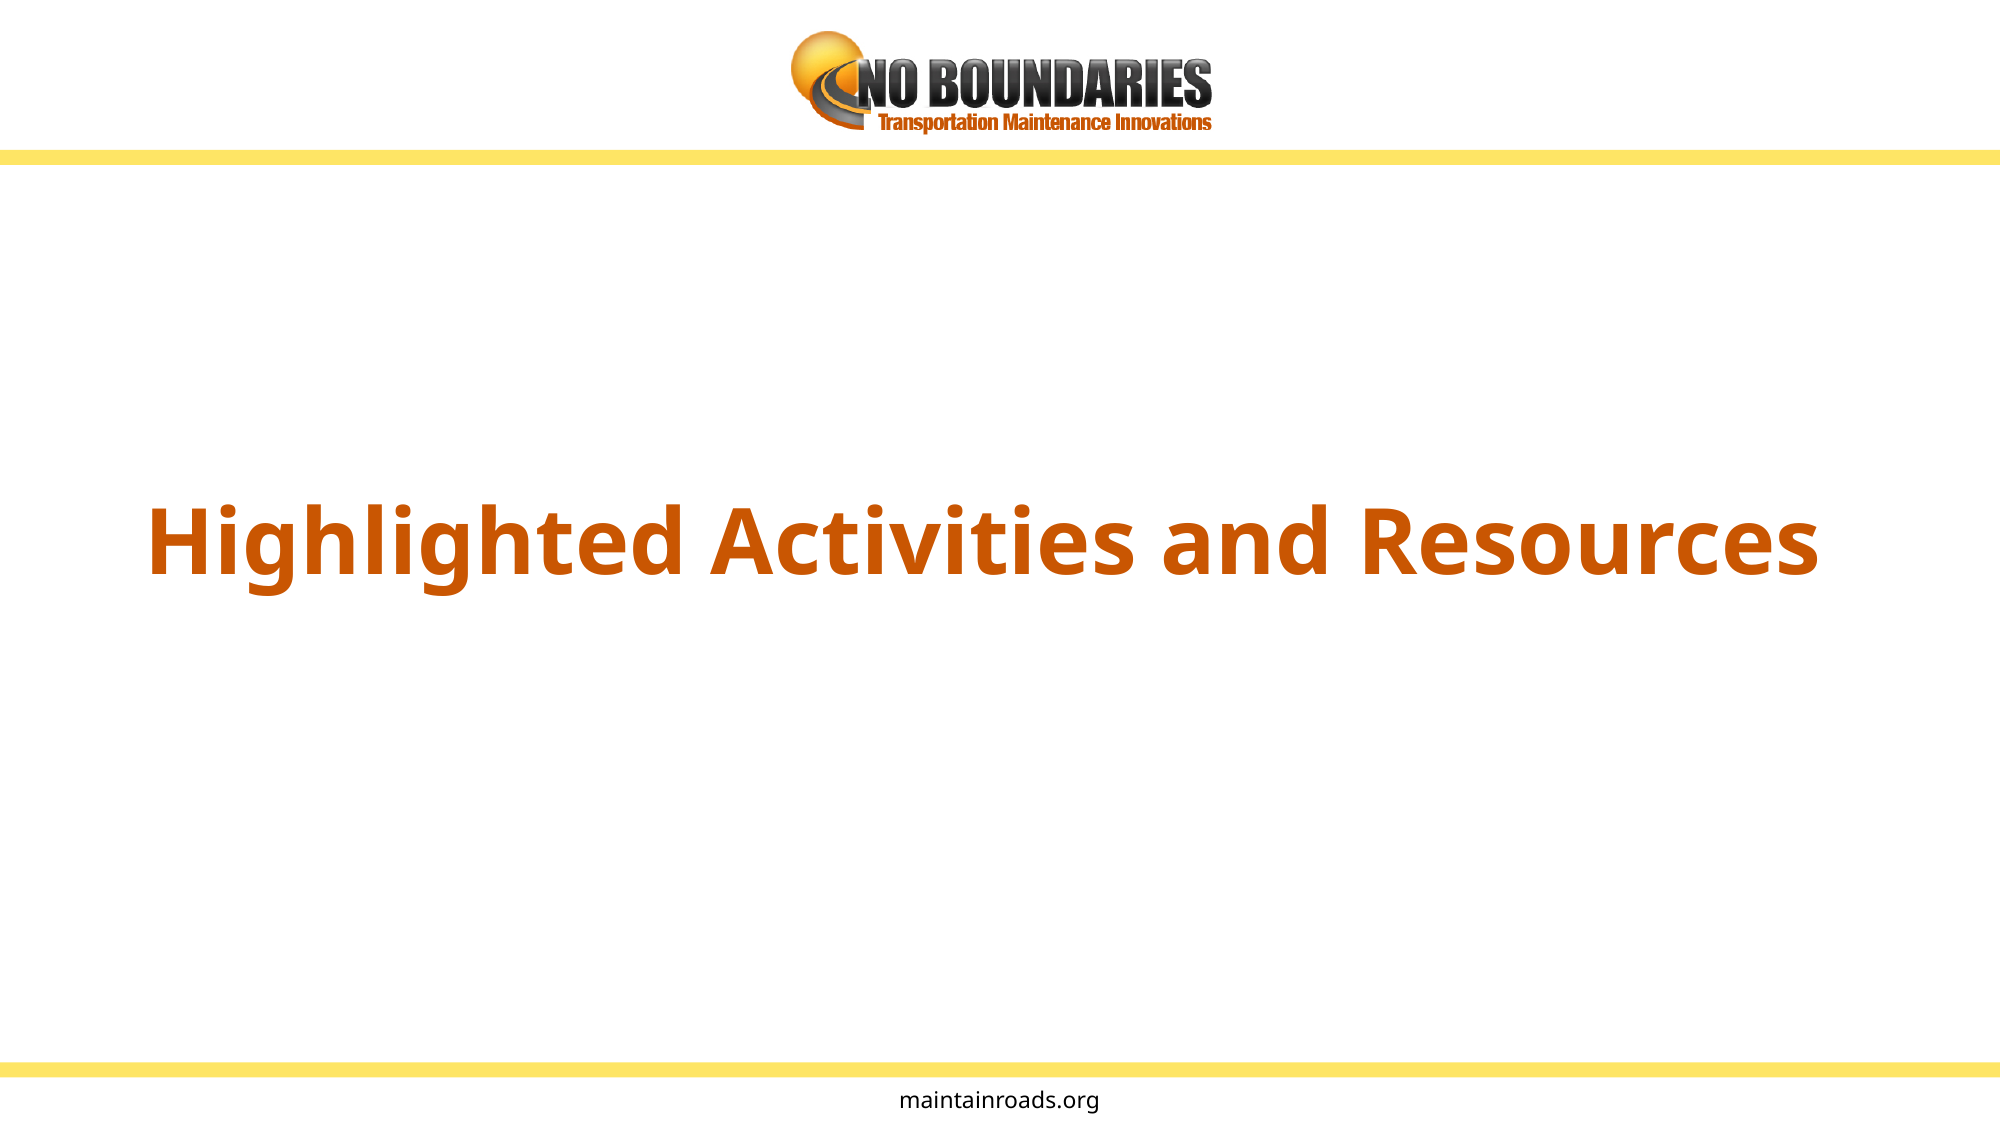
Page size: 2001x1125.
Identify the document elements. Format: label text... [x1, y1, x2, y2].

picture [782, 22, 1218, 138]
title Highlighted Activities and Resources [54, 474, 1913, 563]
